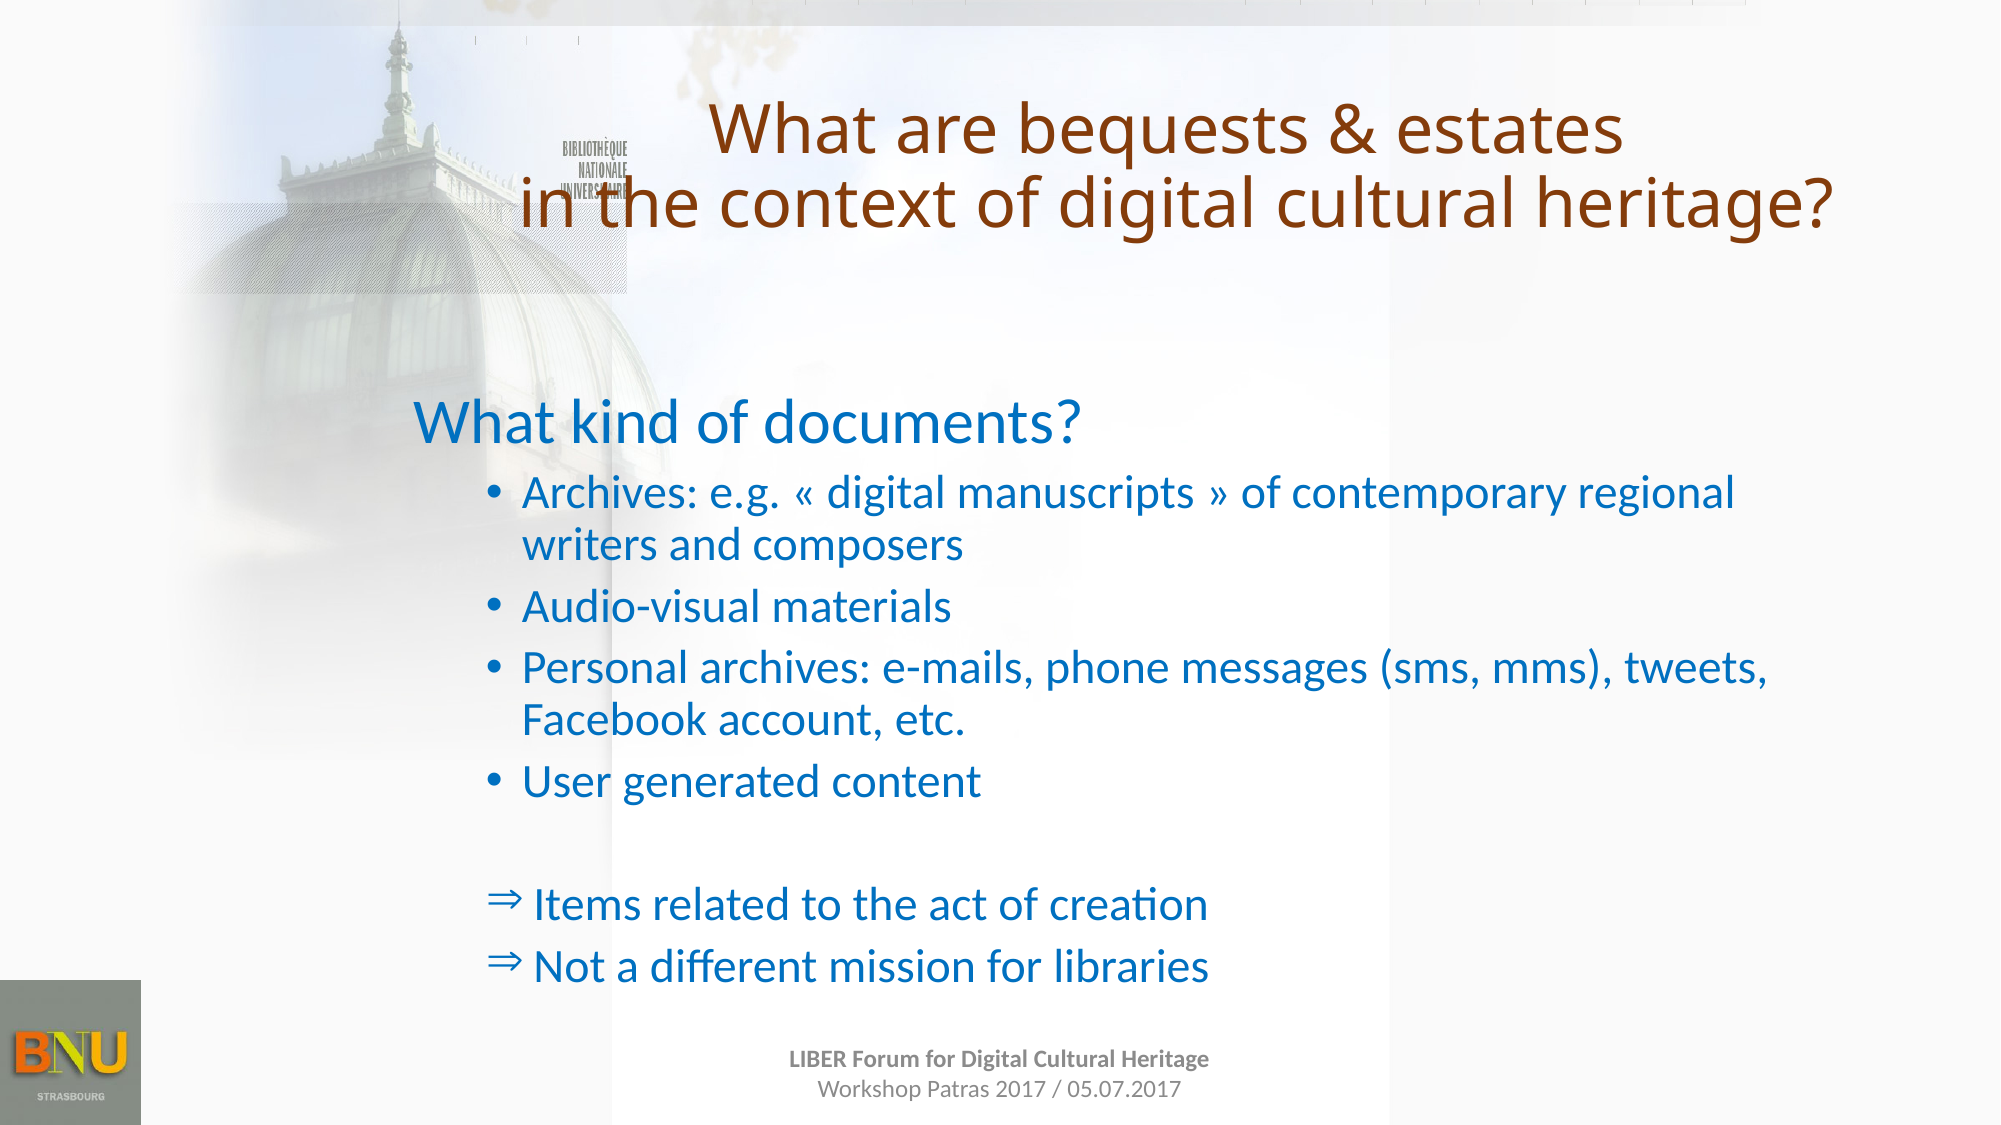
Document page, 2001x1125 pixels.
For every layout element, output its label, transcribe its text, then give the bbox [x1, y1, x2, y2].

footer LIBER Forum for Digital Cultural Heritage Workshop Patras 2017 / 05.07.2017 [662, 1042, 1338, 1103]
list What kind of documents? Archives: e.g. « digital manuscripts » of contemporary regional writers and composers Audio-visual materials Personal archives: e-mails, phone messages (sms, mms), tweets, Facebook account, etc. User generated content Items related to the act of creation Not a different mission for libraries [398, 380, 1805, 1006]
title What are bequests & estates in the context of digital cultural heritage? [490, 59, 1863, 278]
picture [0, 0, 2001, 1125]
